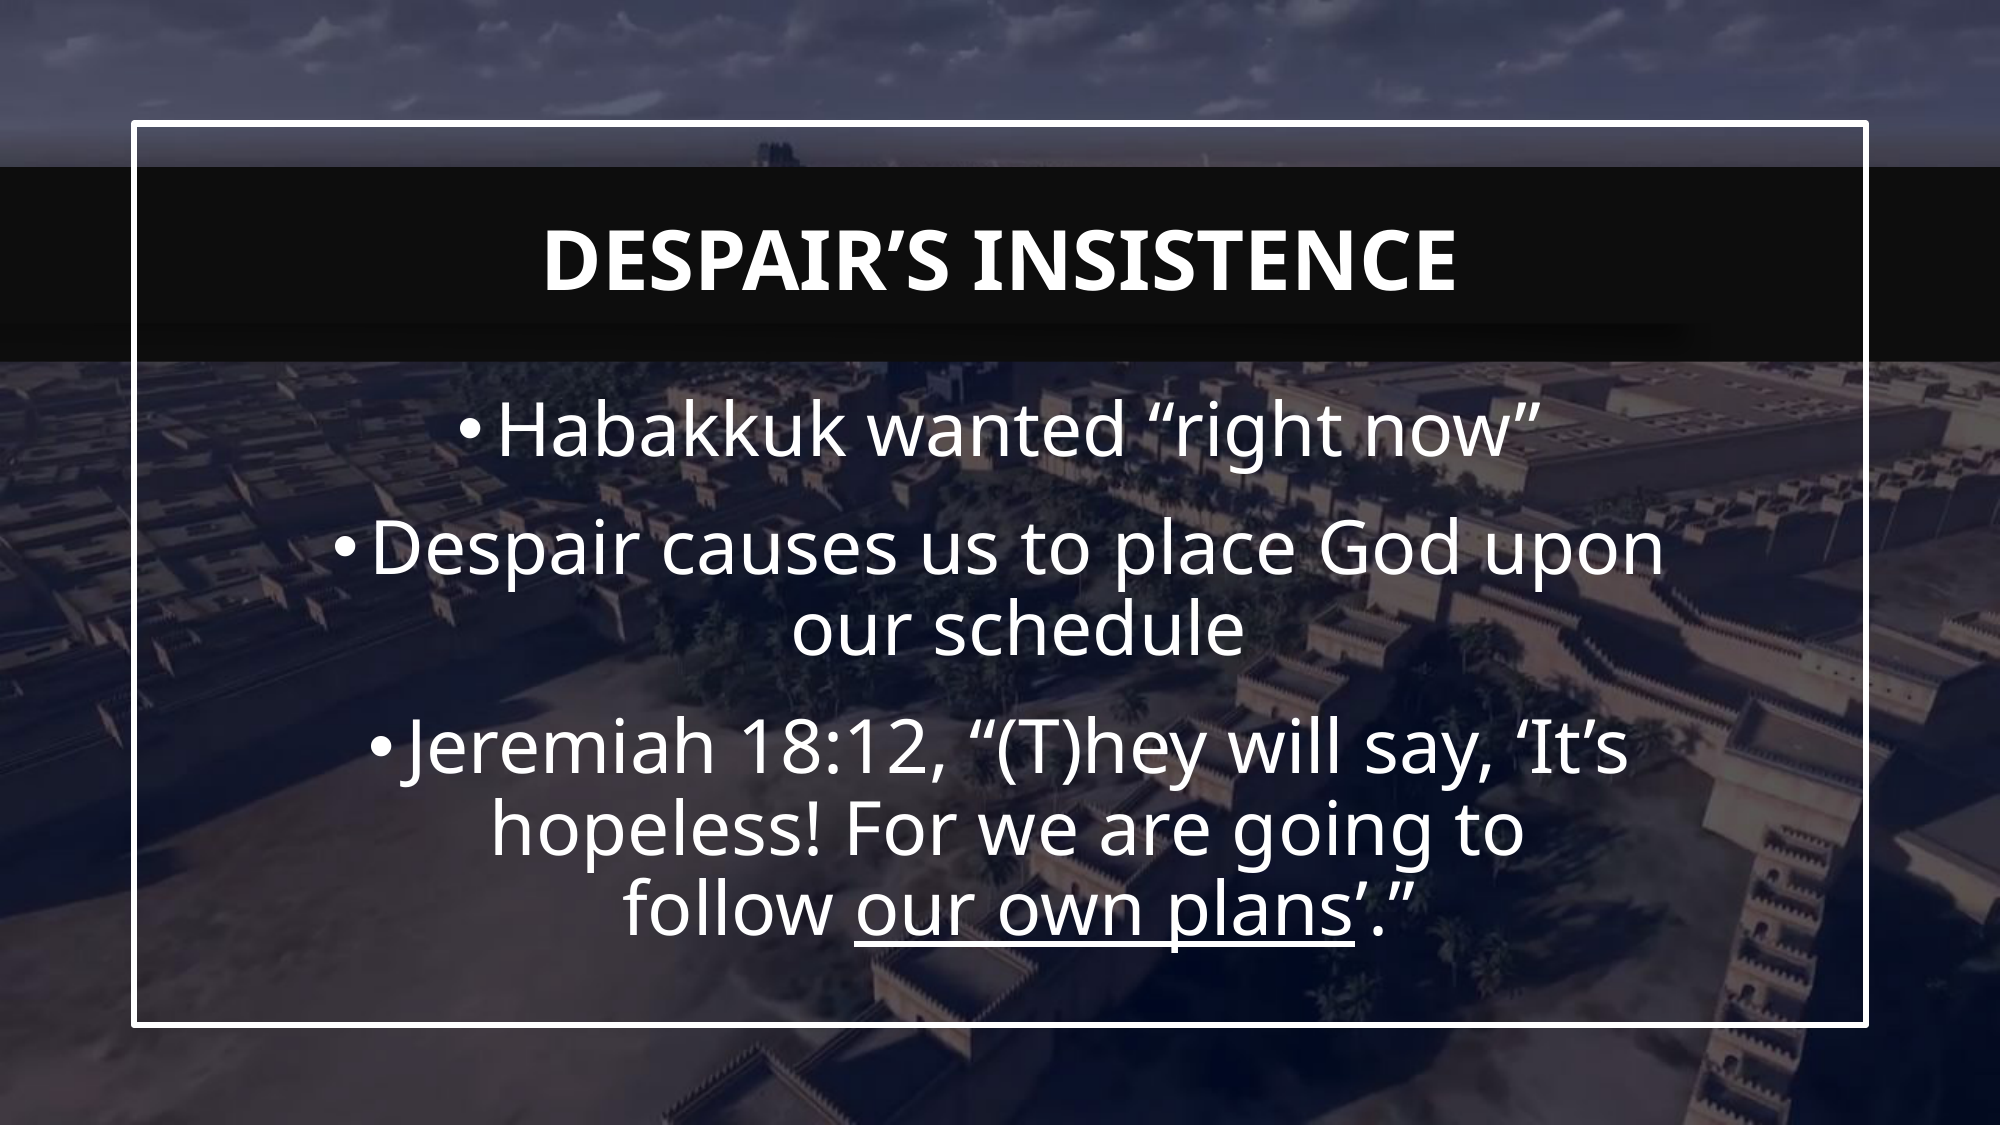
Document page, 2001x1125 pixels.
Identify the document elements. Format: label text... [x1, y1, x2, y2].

title Despair’s Insistence [211, 174, 1789, 353]
picture [0, 323, 2000, 1125]
picture [0, 0, 2000, 167]
list Habakkuk wanted “right now” Despair causes us to place God upon our schedule Jeremiah 18:12, “(T)hey will say, ‘It’s hopeless! For we are going to follow our own plans’.” [131, 120, 1869, 1028]
